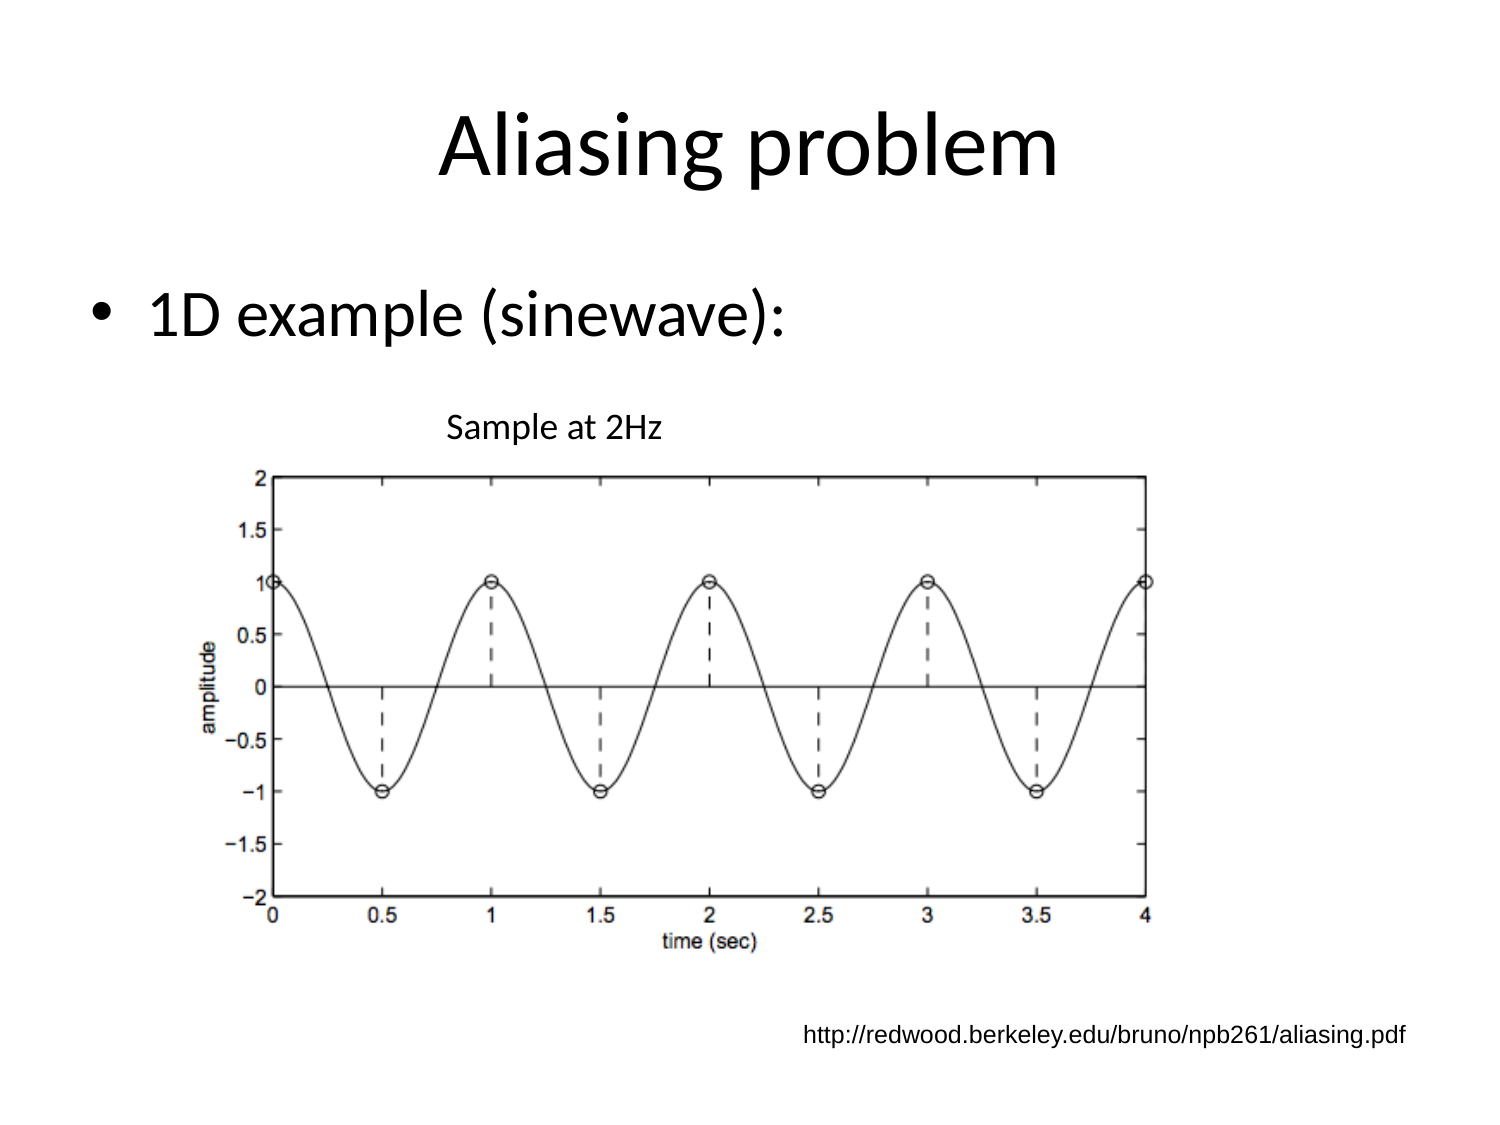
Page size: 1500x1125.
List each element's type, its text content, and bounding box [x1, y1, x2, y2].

text_box Sample at 2Hz [431, 394, 945, 454]
picture [85, 457, 1416, 992]
text_box http://redwood.berkeley.edu/bruno/npb261/aliasing.pdf [788, 1011, 1448, 1057]
title Aliasing problem [75, 45, 1425, 233]
list 1D example (sinewave): [75, 262, 1425, 1005]
